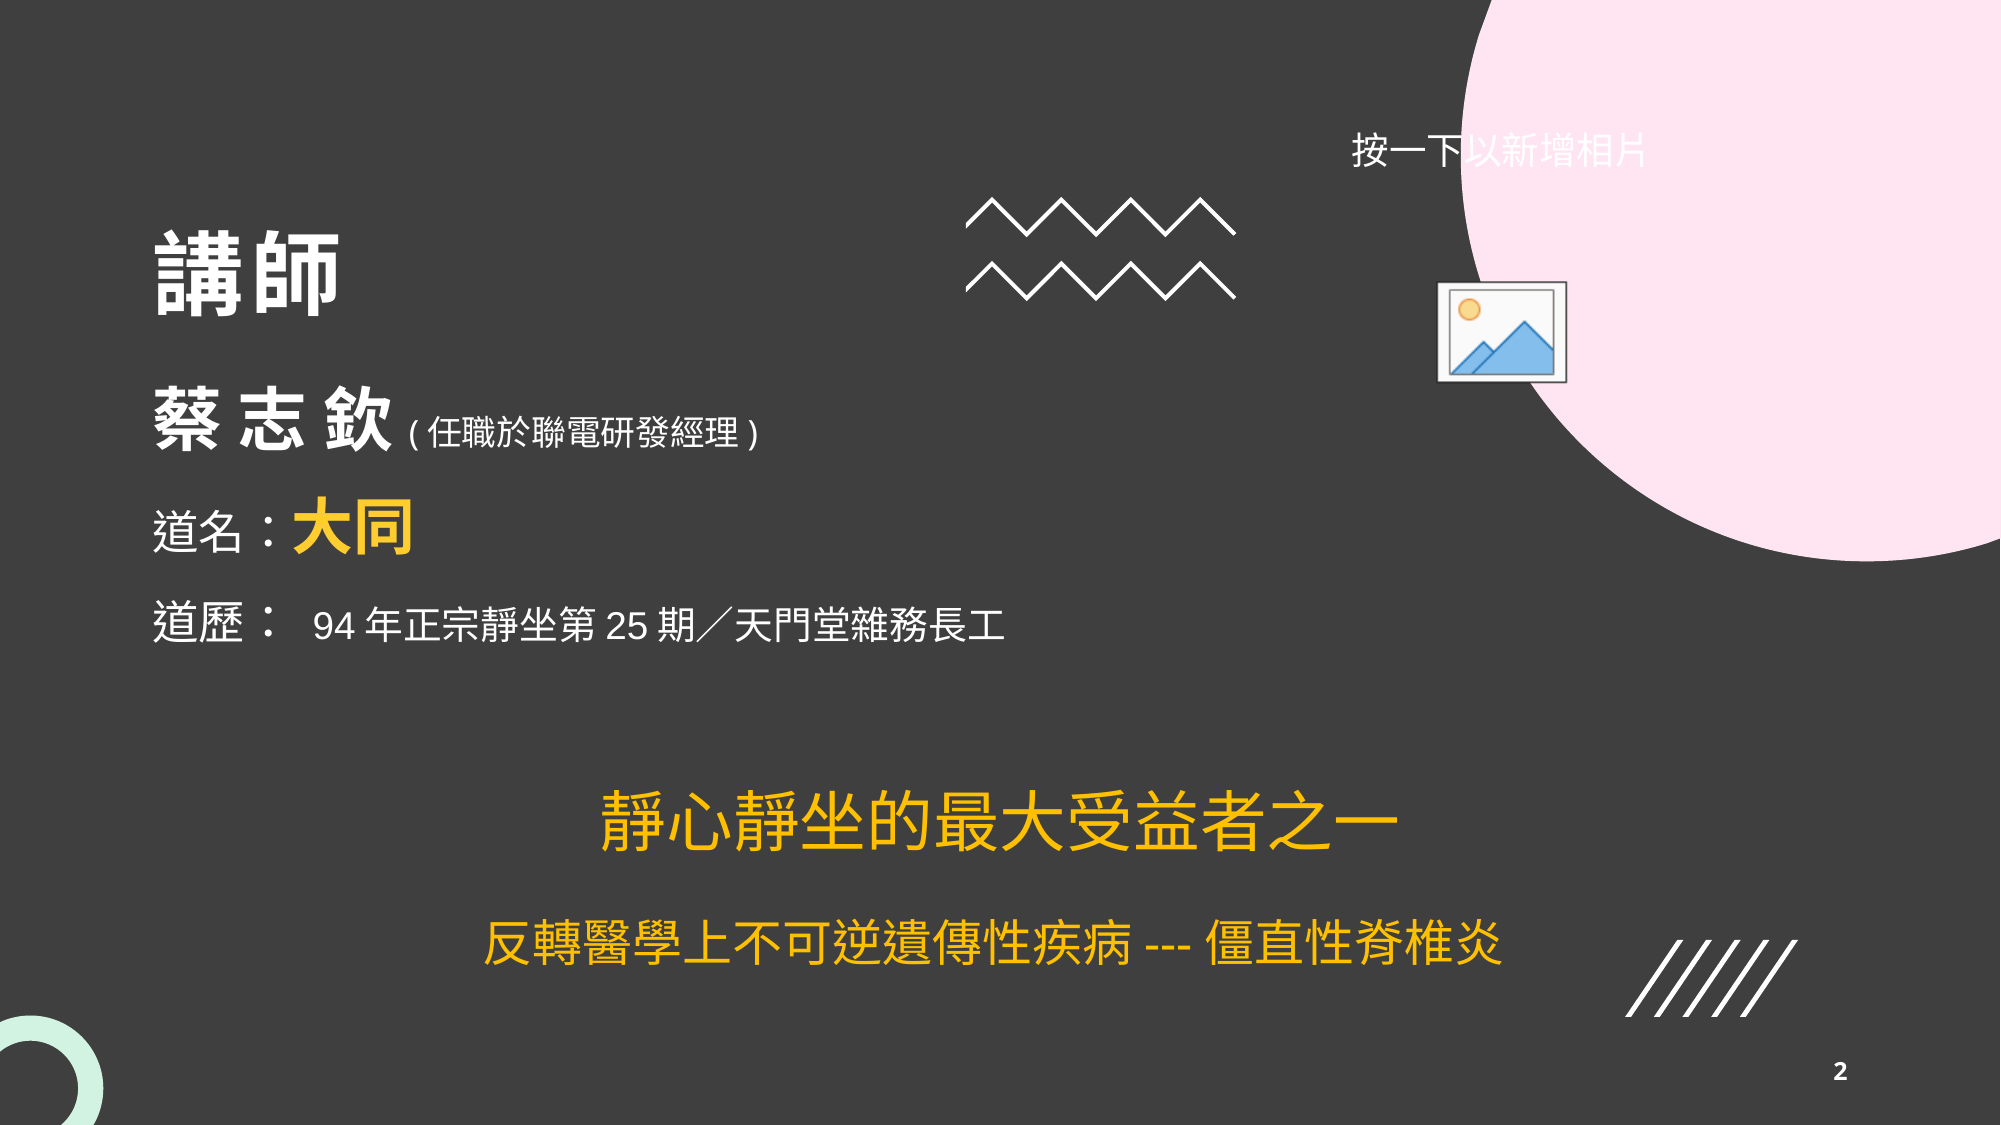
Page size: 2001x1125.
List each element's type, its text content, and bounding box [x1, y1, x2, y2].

text_box 反轉醫學上不可逆遺傳性疾病---僵直性脊椎炎 [459, 844, 1528, 980]
picture [1135, 120, 1869, 546]
list 蔡 志 欽(任職於聯電研發經理) 道名：大同 道歷： 94年正宗靜坐第25期／天門堂雜務長工 [137, 383, 1081, 703]
slide_number 2 [1412, 1042, 1863, 1103]
title 講師 [137, 120, 1000, 336]
text_box 靜心靜坐的最大受益者之一 [459, 692, 1541, 867]
